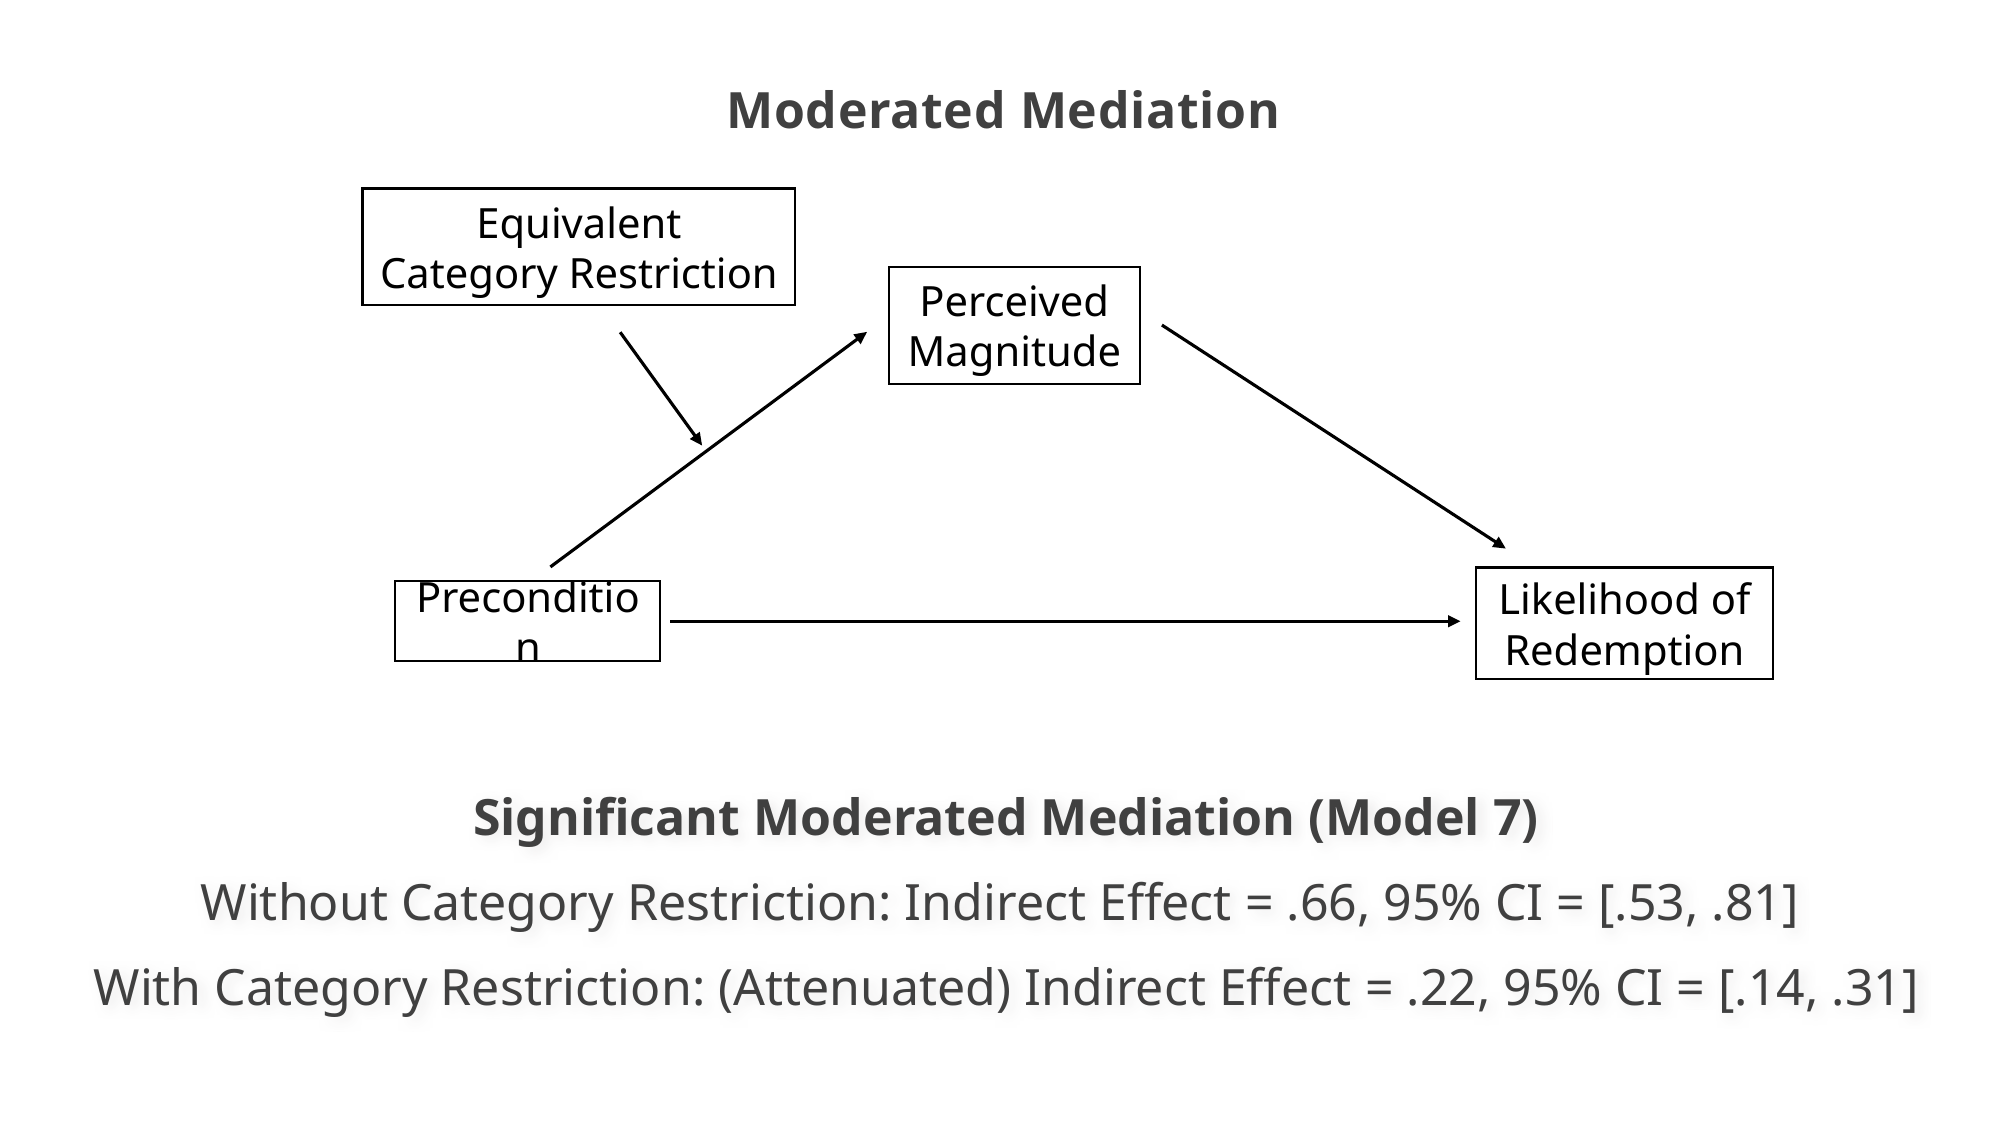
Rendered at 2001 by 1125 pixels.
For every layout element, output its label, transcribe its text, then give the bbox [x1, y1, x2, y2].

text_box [362, 188, 1773, 679]
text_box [1161, 325, 1506, 549]
text_box Significant Moderated Mediation (Model 7) Without Category Restriction: Indirect Effect = .66, 95% CI = [.53, .81] With Category Restriction: (Attenuated) Indirect Effect = .22, 95% CI = [.14, .31] [74, 778, 1938, 1024]
text_box Moderated Mediation [716, 73, 1408, 187]
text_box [550, 331, 867, 567]
